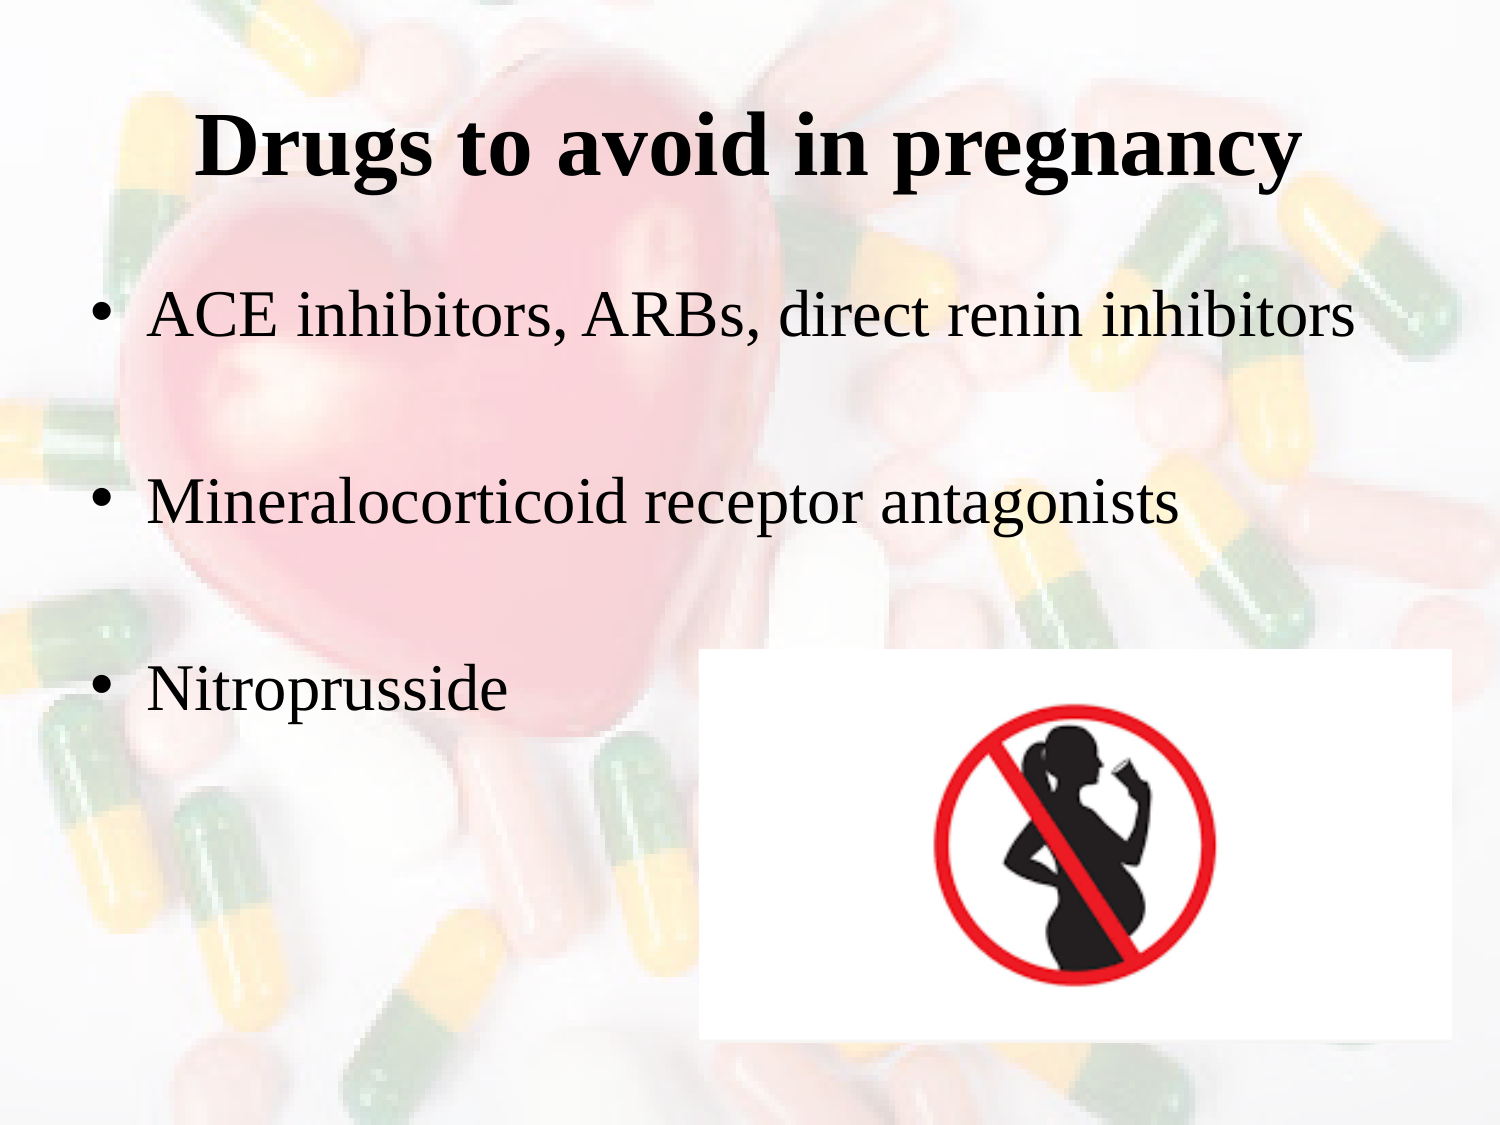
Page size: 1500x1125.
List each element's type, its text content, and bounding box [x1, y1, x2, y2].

picture [699, 649, 1452, 1043]
title Drugs to avoid in pregnancy [75, 45, 1425, 233]
list ACE inhibitors, ARBs, direct renin inhibitors Mineralocorticoid receptor antagonists Nitroprusside [75, 262, 1425, 1005]
